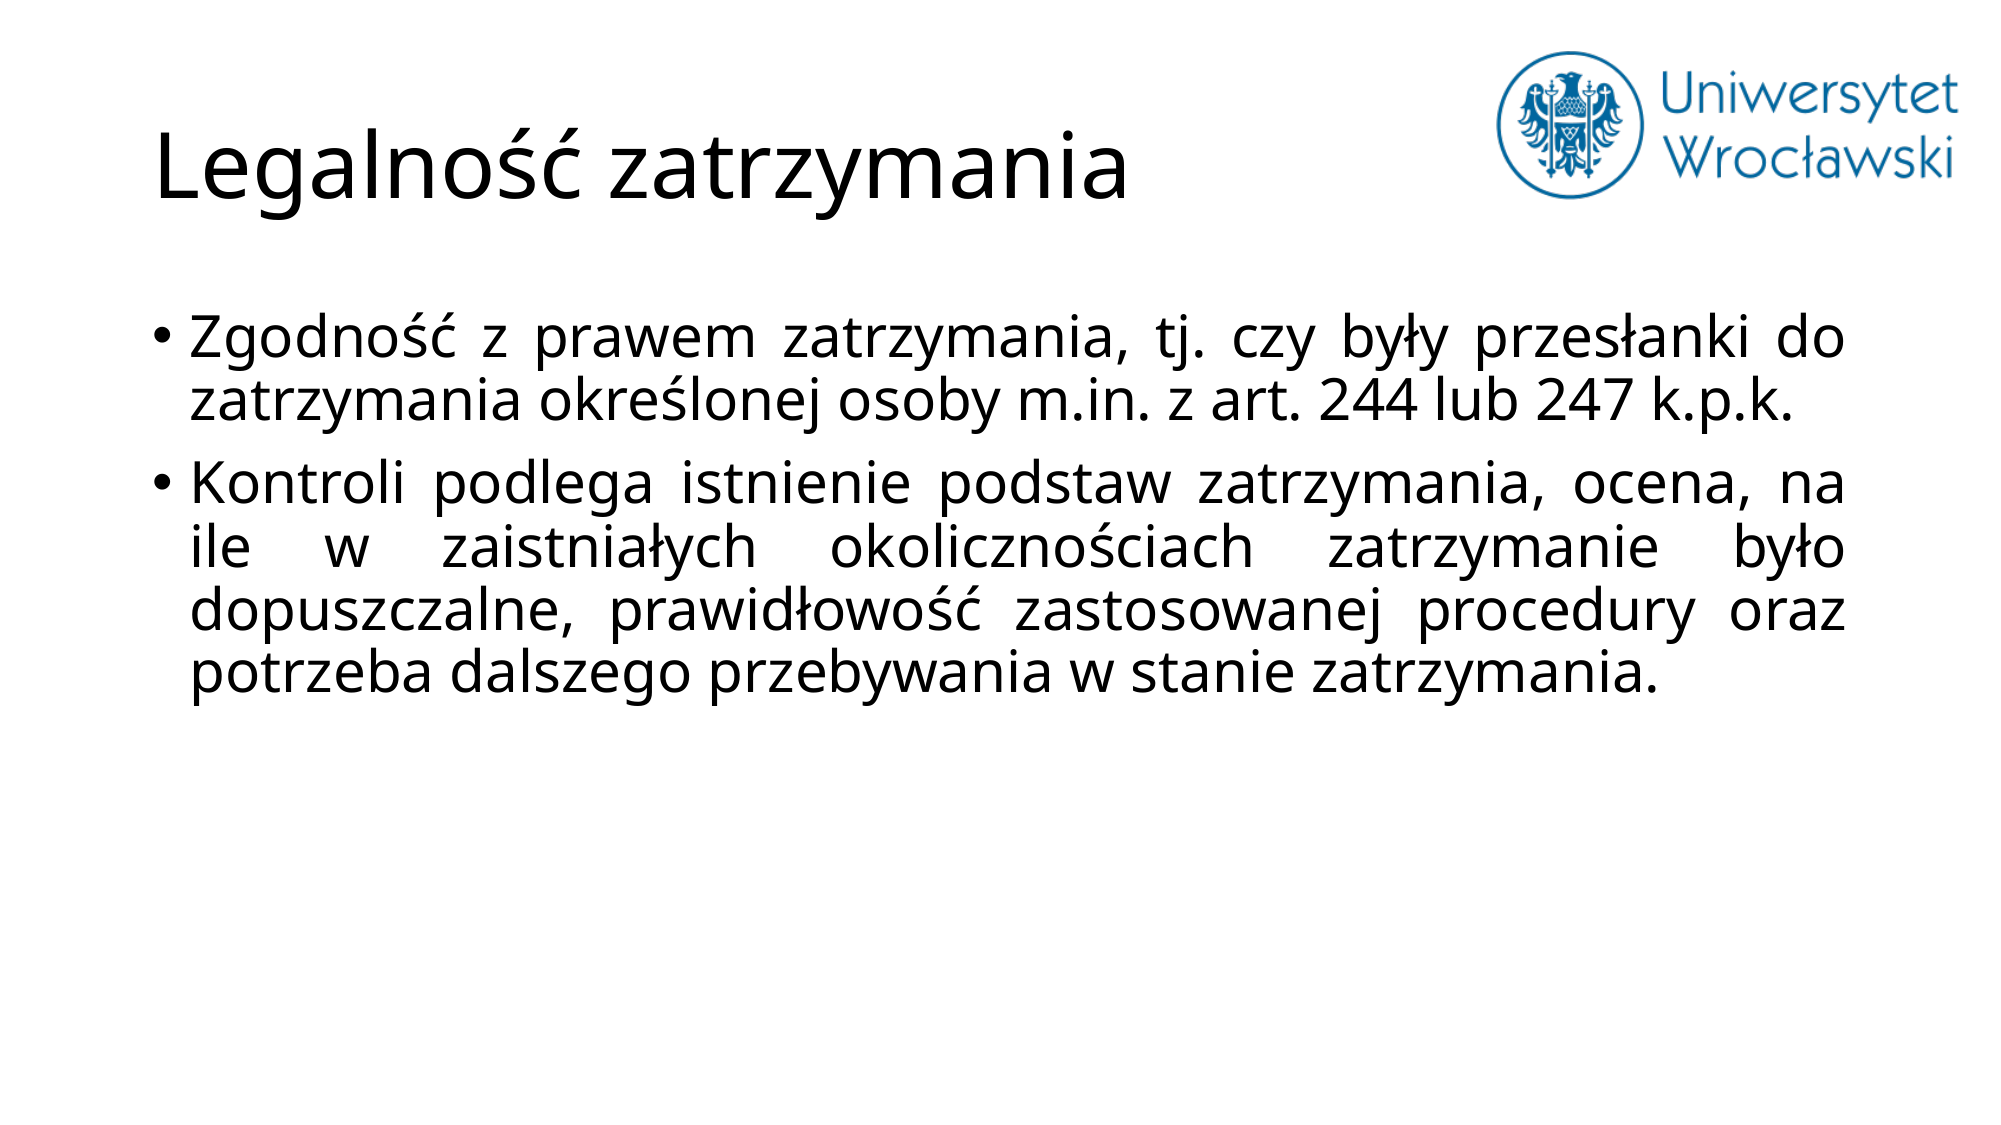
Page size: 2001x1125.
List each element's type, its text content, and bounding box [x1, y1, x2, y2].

list Zgodność z prawem zatrzymania, tj. czy były przesłanki do zatrzymania określonej osoby m.in. z art. 244 lub 247 k.p.k. Kontroli podlega istnienie podstaw zatrzymania, ocena, na ile w zaistniałych okolicznościach zatrzymanie było dopuszczalne, prawidłowość zastosowanej procedury oraz potrzeba dalszego przebywania w stanie zatrzymania. [137, 299, 1863, 1014]
title Legalność zatrzymania [137, 59, 1863, 278]
picture [1454, 0, 2000, 252]
